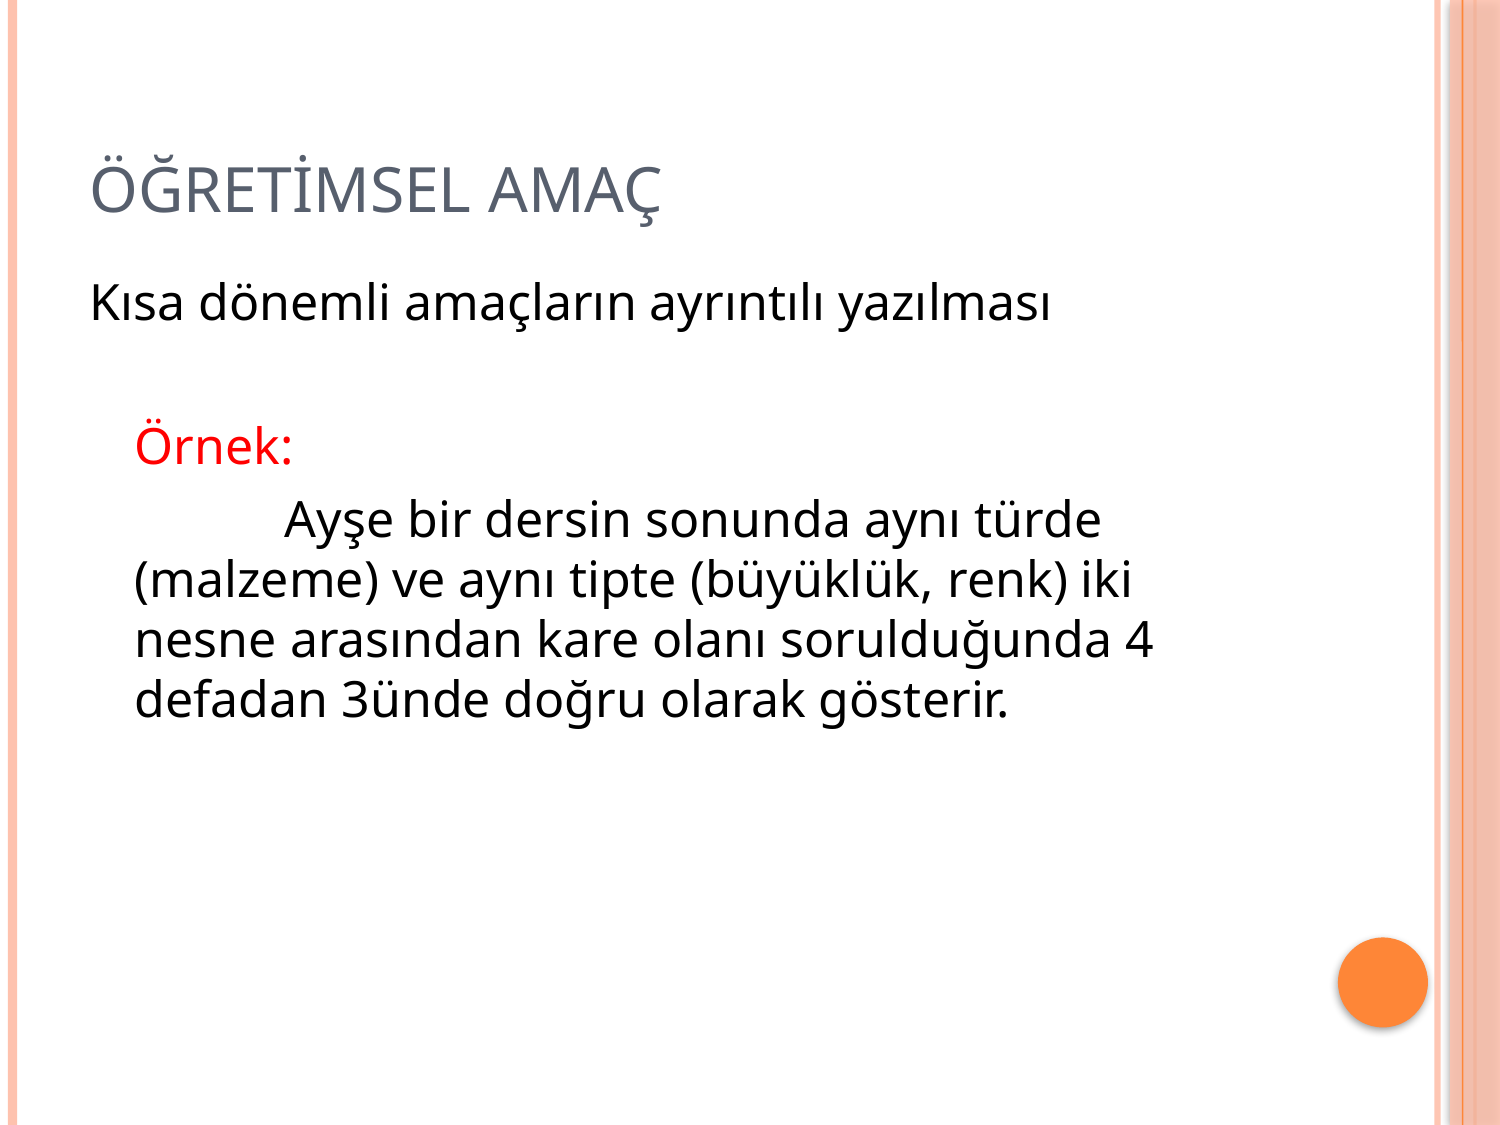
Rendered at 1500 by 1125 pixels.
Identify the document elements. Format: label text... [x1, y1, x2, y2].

title Öğretimsel Amaç [75, 45, 1300, 233]
list Kısa dönemli amaçların ayrıntılı yazılması Örnek: Ayşe bir dersin sonunda aynı türde (malzeme) ve aynı tipte (büyüklük, renk) iki nesne arasından kare olanı sorulduğunda 4 defadan 3ünde doğru olarak gösterir. [75, 262, 1300, 1062]
